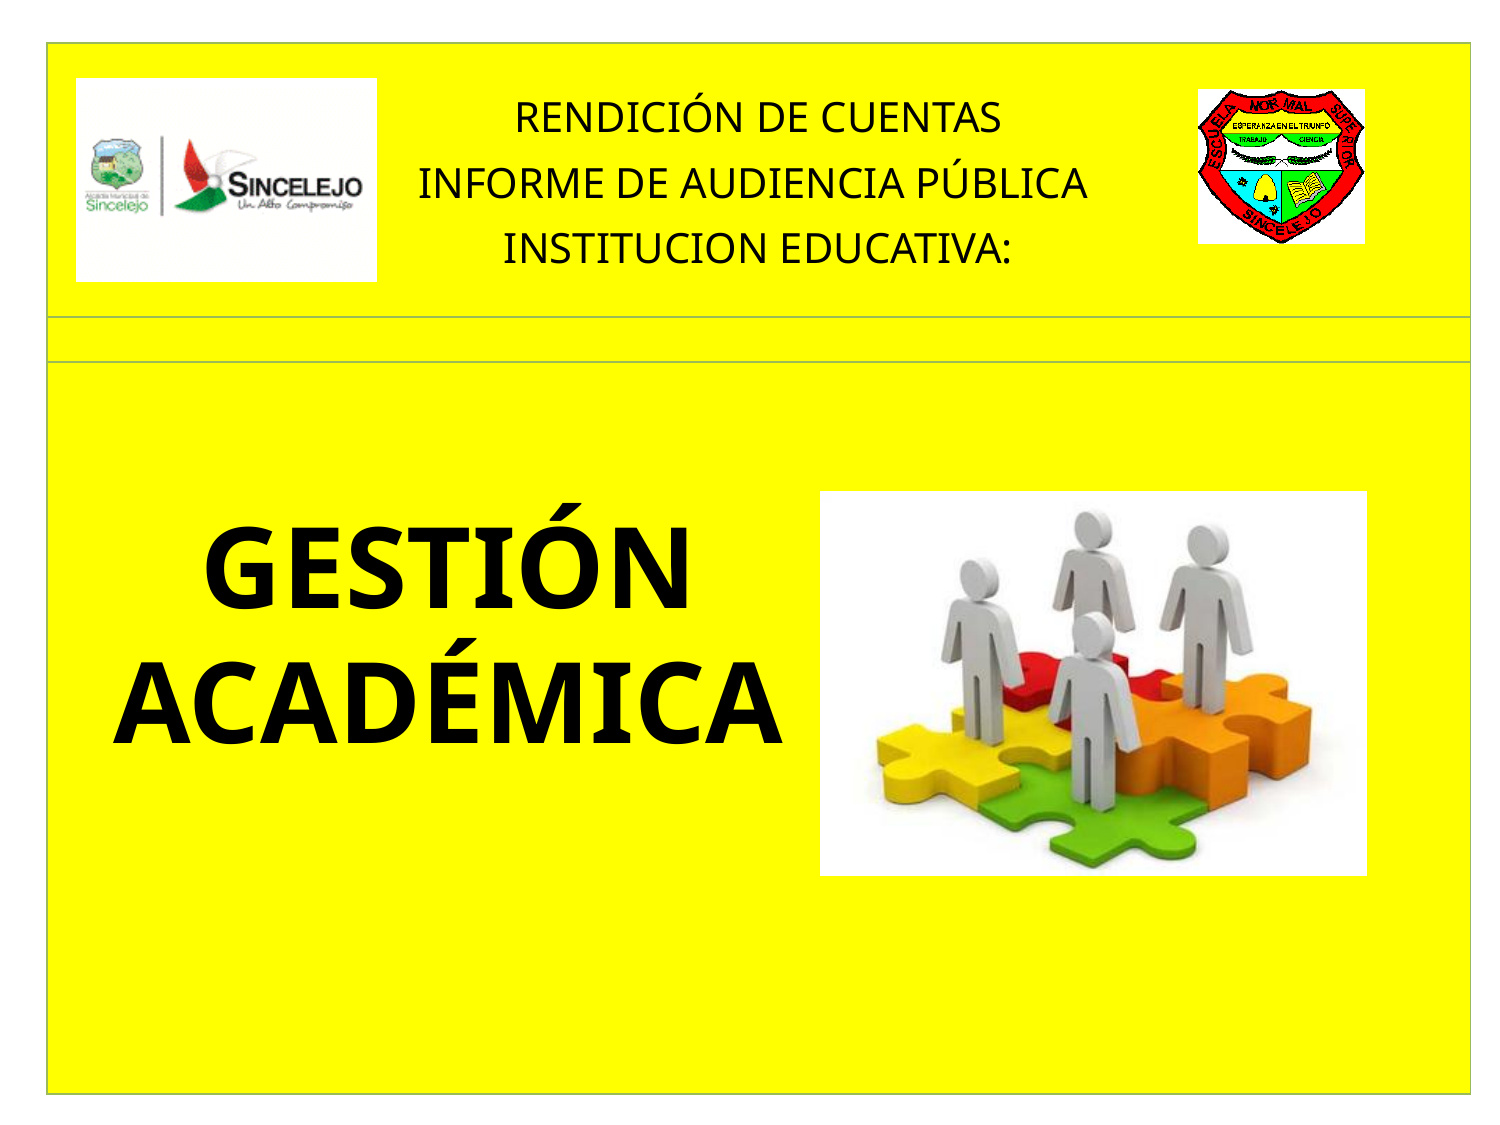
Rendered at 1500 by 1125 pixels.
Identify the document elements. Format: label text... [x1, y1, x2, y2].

table_cell [48, 318, 1470, 361]
picture [820, 491, 1367, 876]
picture [76, 77, 377, 282]
picture [1198, 89, 1365, 244]
table_header RENDICIÓN DE CUENTAS INFORME DE AUDIENCIA PÚBLICA INSTITUCION EDUCATIVA: [48, 44, 1470, 316]
text_box GESTIÓN ACADÉMICA [76, 488, 821, 773]
table_cell [48, 363, 1470, 1093]
